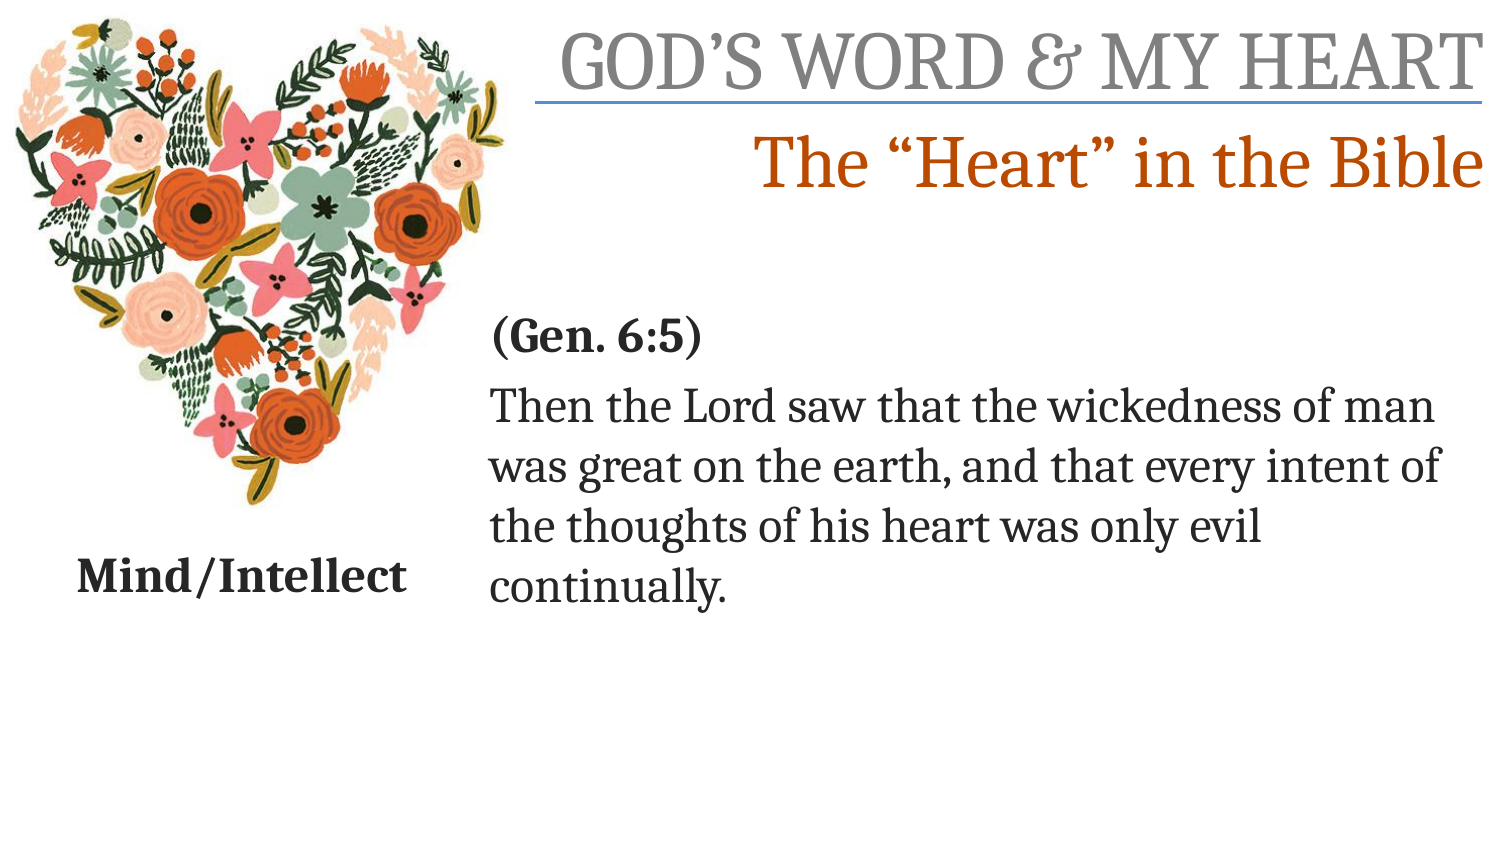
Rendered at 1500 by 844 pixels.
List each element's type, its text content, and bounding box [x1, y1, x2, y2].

text_box The “Heart” in the Bible [516, 104, 1500, 210]
text_box GOD’S WORD & MY HEART [513, 0, 1500, 104]
text_box (Gen. 6:5) Then the Lord saw that the wickedness of man was great on the earth, and that every intent of the thoughts of his heart was only evil continually. [474, 257, 1471, 784]
picture [0, 0, 512, 521]
text_box Mind/Intellect [8, 534, 475, 610]
